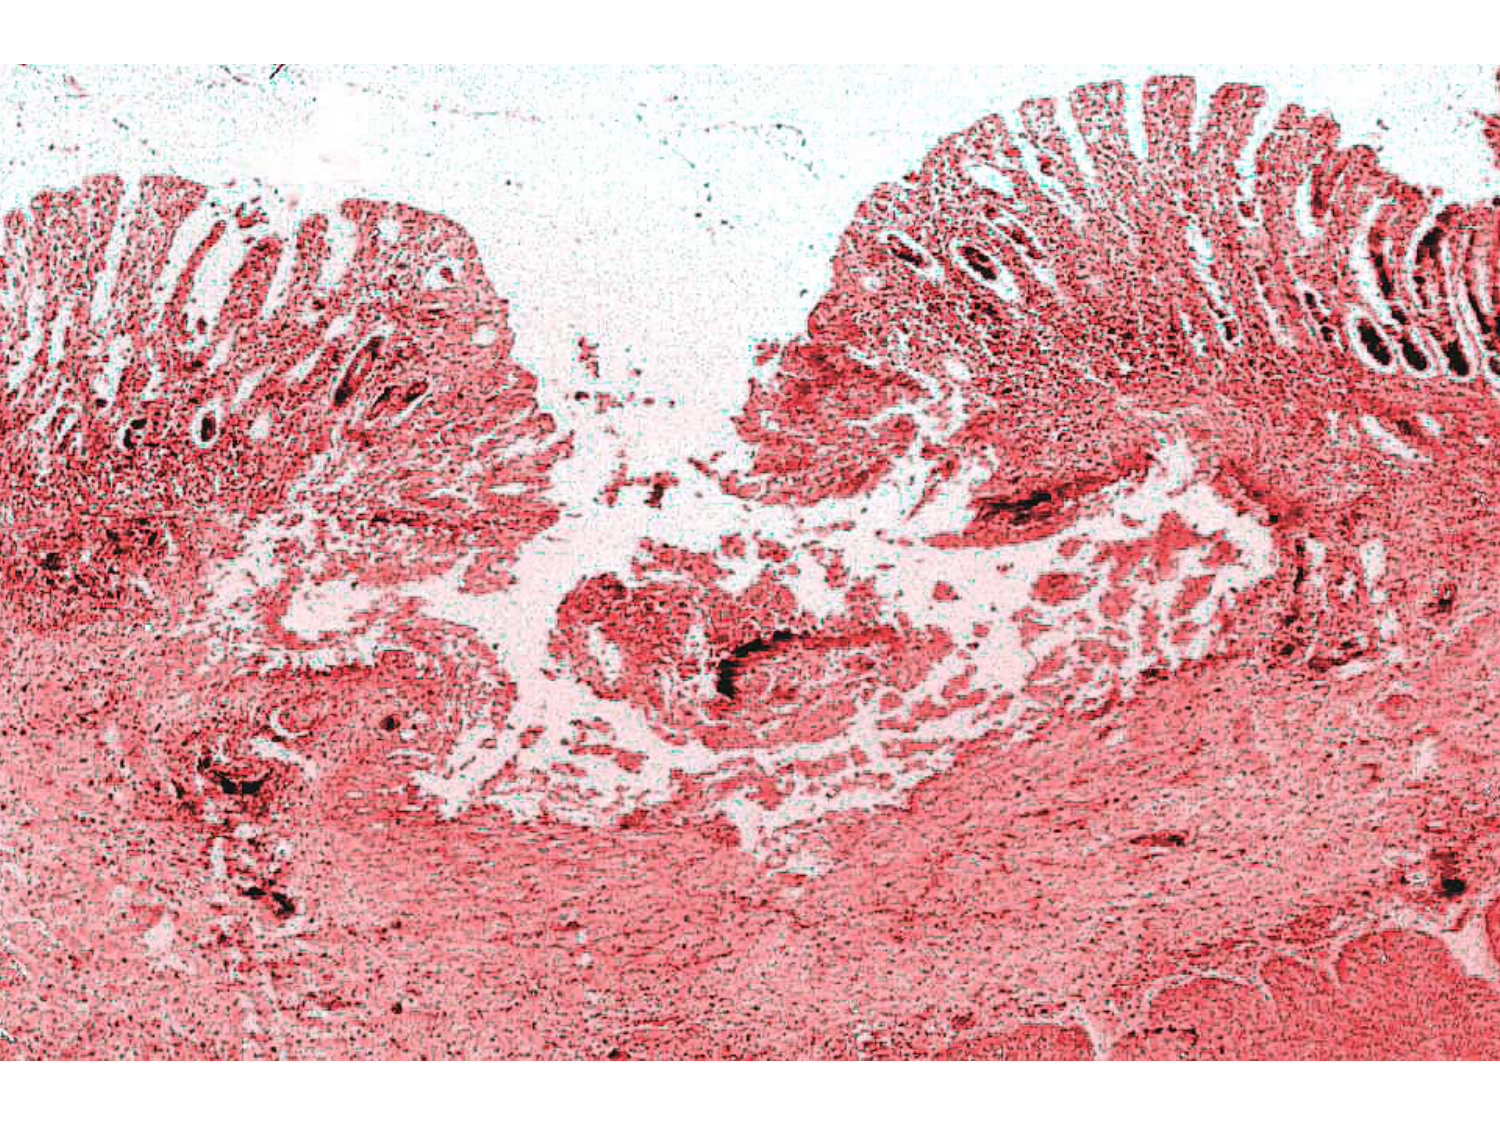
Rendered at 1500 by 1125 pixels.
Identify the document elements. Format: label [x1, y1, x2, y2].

picture [0, 63, 1500, 1062]
